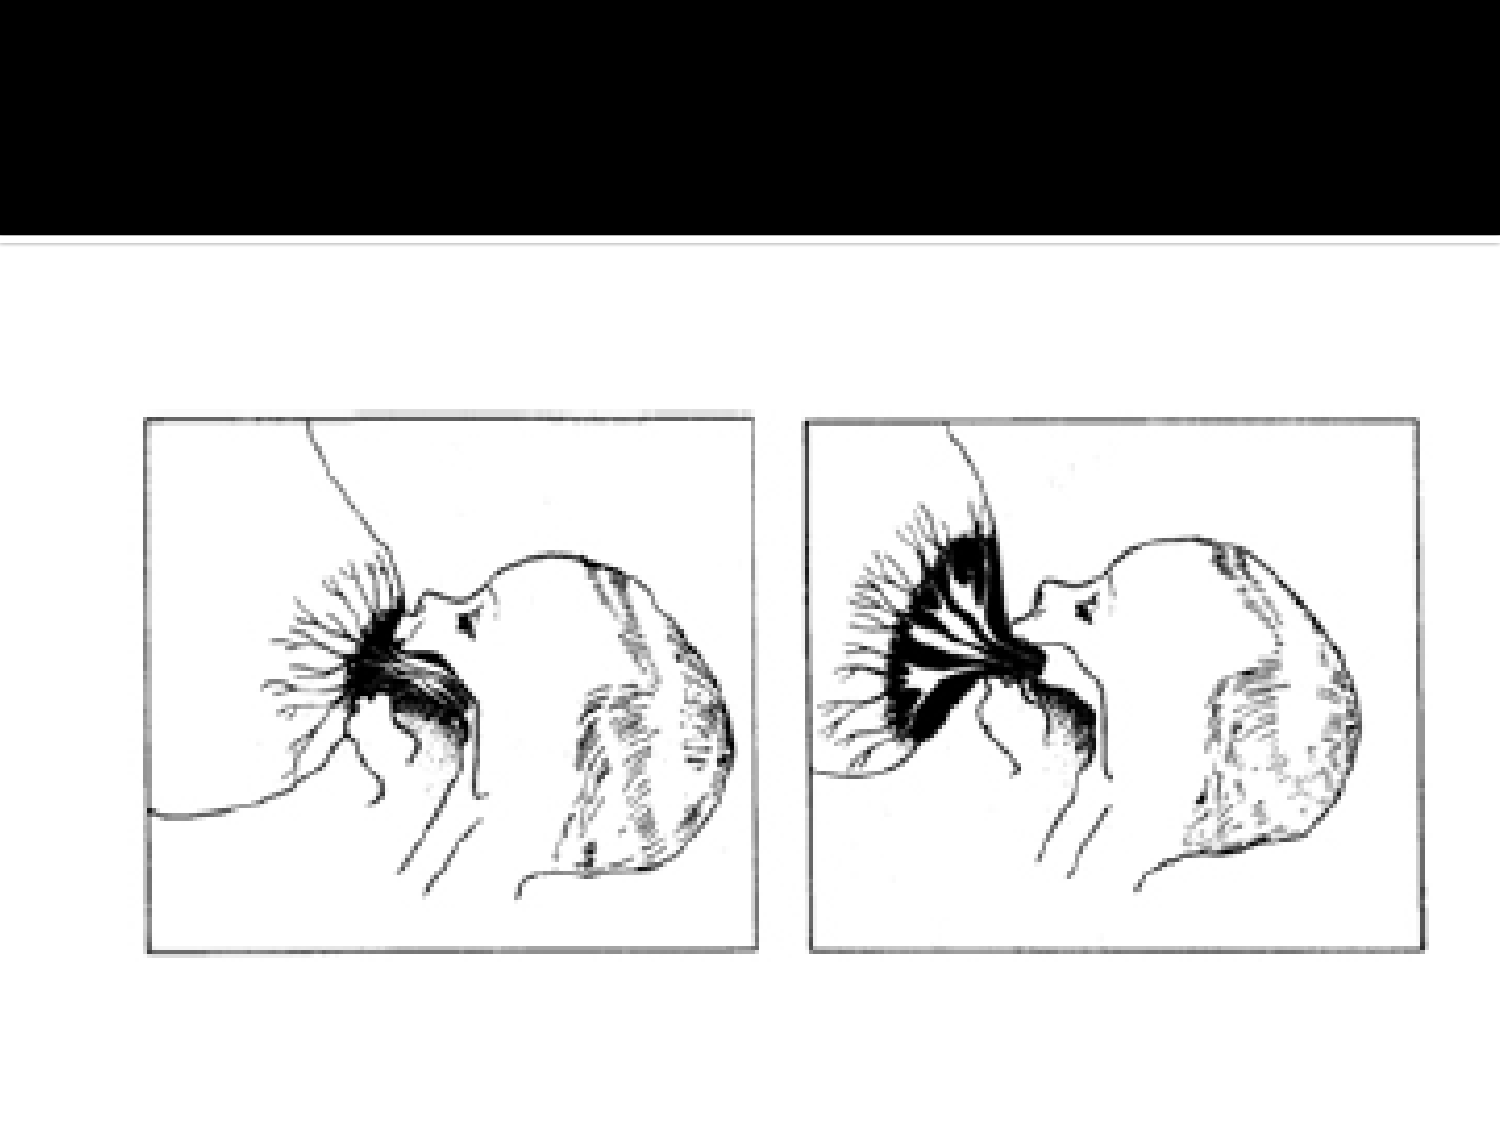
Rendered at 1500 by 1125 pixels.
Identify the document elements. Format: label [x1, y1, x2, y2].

list [123, 397, 1450, 967]
